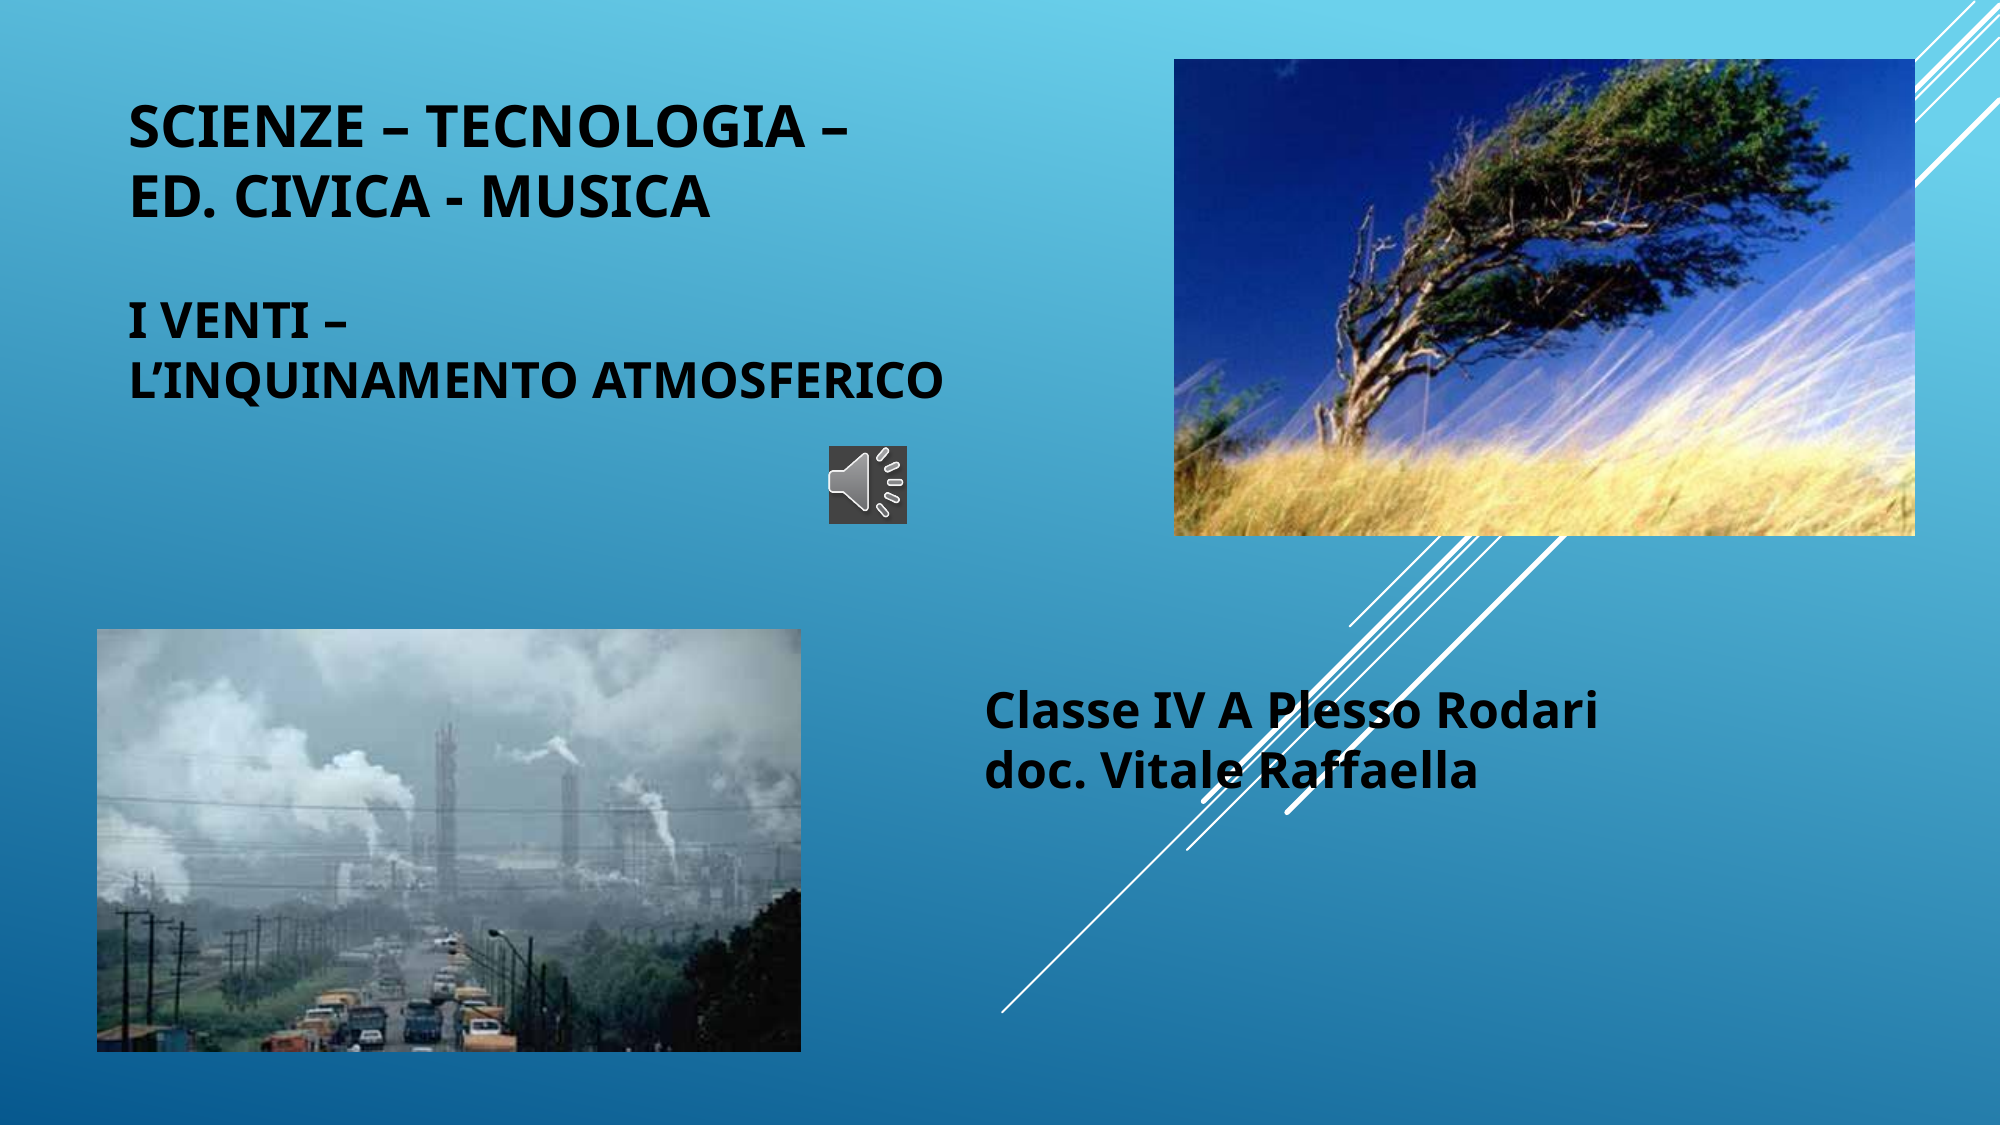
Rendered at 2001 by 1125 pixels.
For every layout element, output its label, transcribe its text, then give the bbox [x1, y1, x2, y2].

picture [827, 444, 909, 525]
text_box SCIENZE – TECNOLOGIA – ED. CIVICA - MUSICA I VENTI – L’INQUINAMENTO ATMOSFERICO [113, 81, 1078, 417]
picture [97, 629, 801, 1052]
picture [1174, 58, 1916, 536]
text_box Classe IV A Plesso Rodari doc. Vitale Raffaella [969, 671, 1915, 806]
